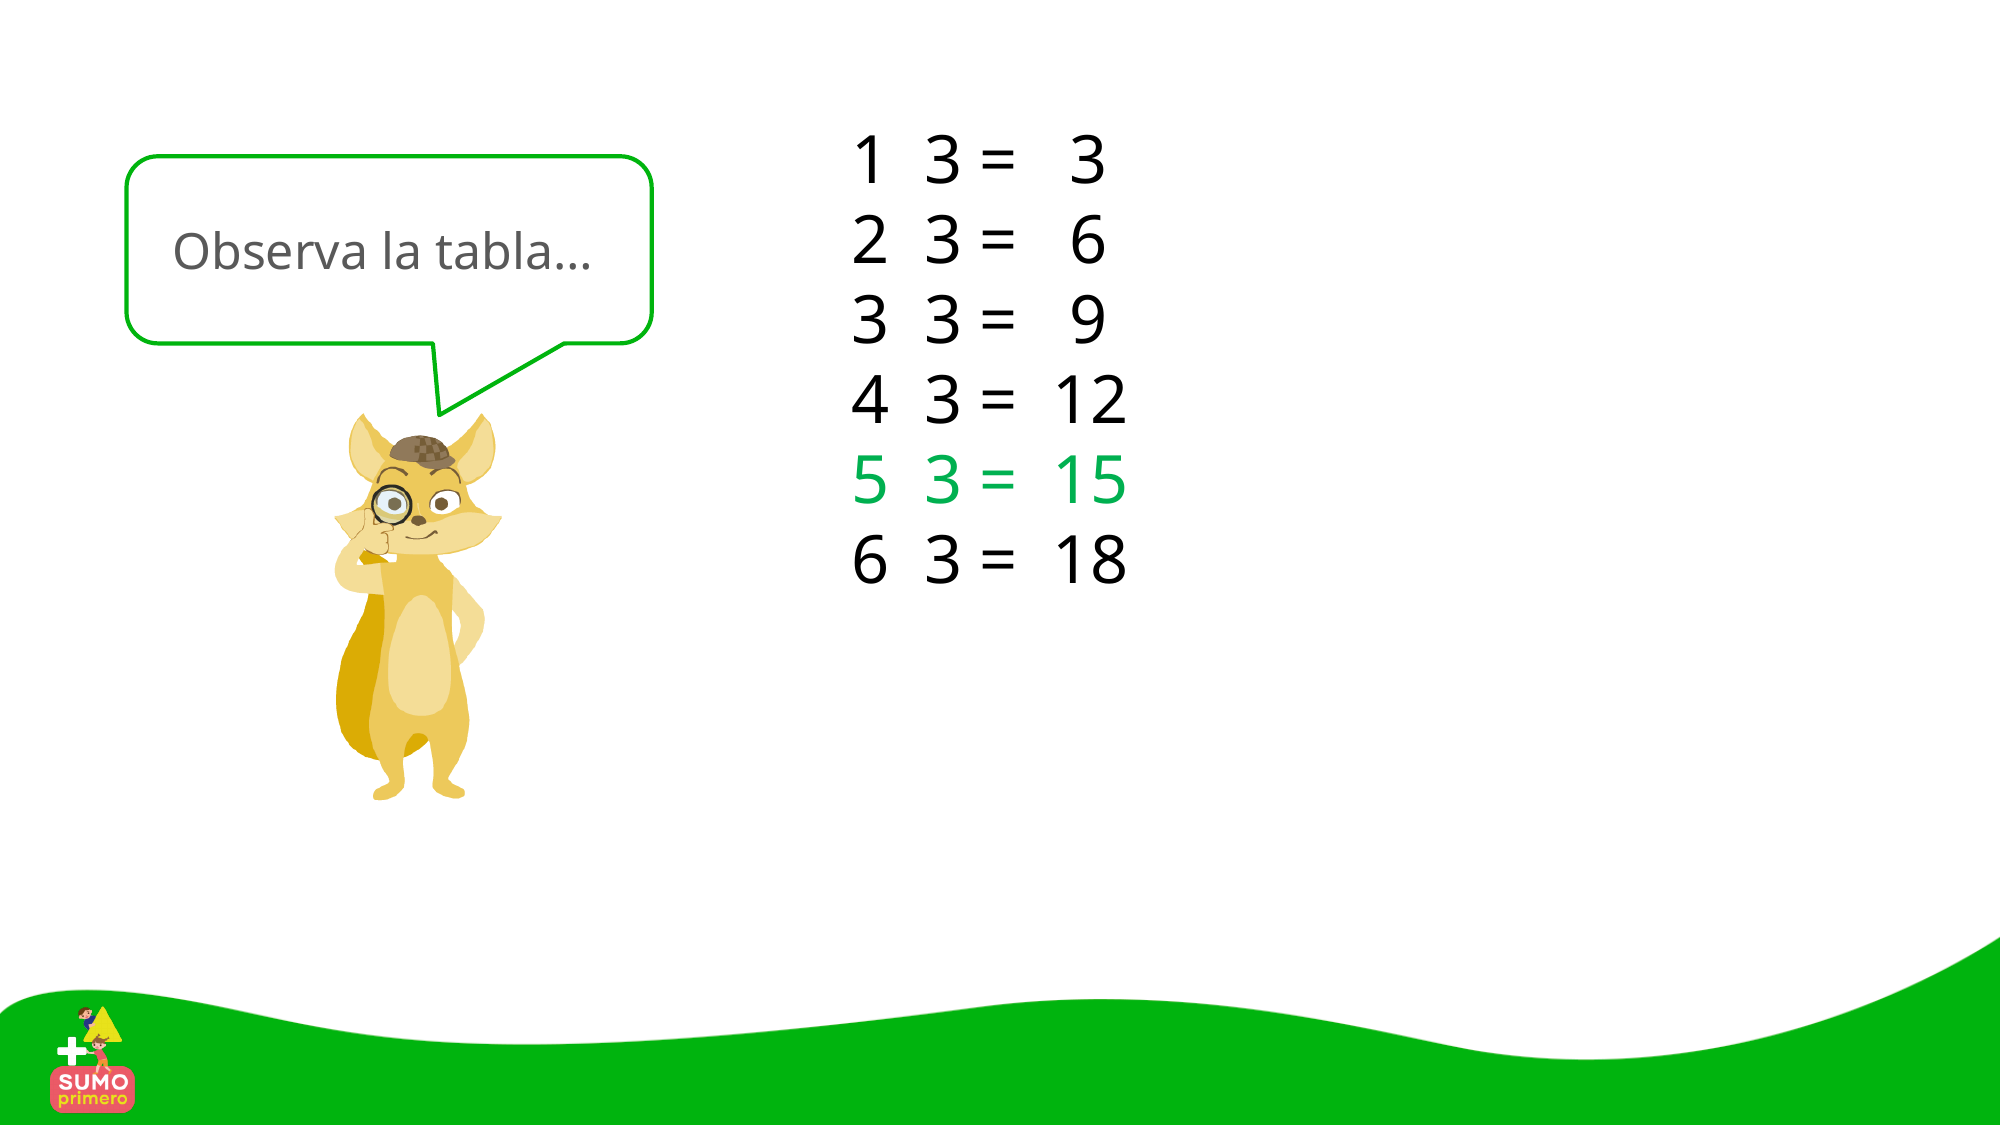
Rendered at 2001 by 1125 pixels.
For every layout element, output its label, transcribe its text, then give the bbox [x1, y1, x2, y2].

text_box Observa la tabla… [126, 156, 652, 404]
picture [0, 69, 2000, 1125]
